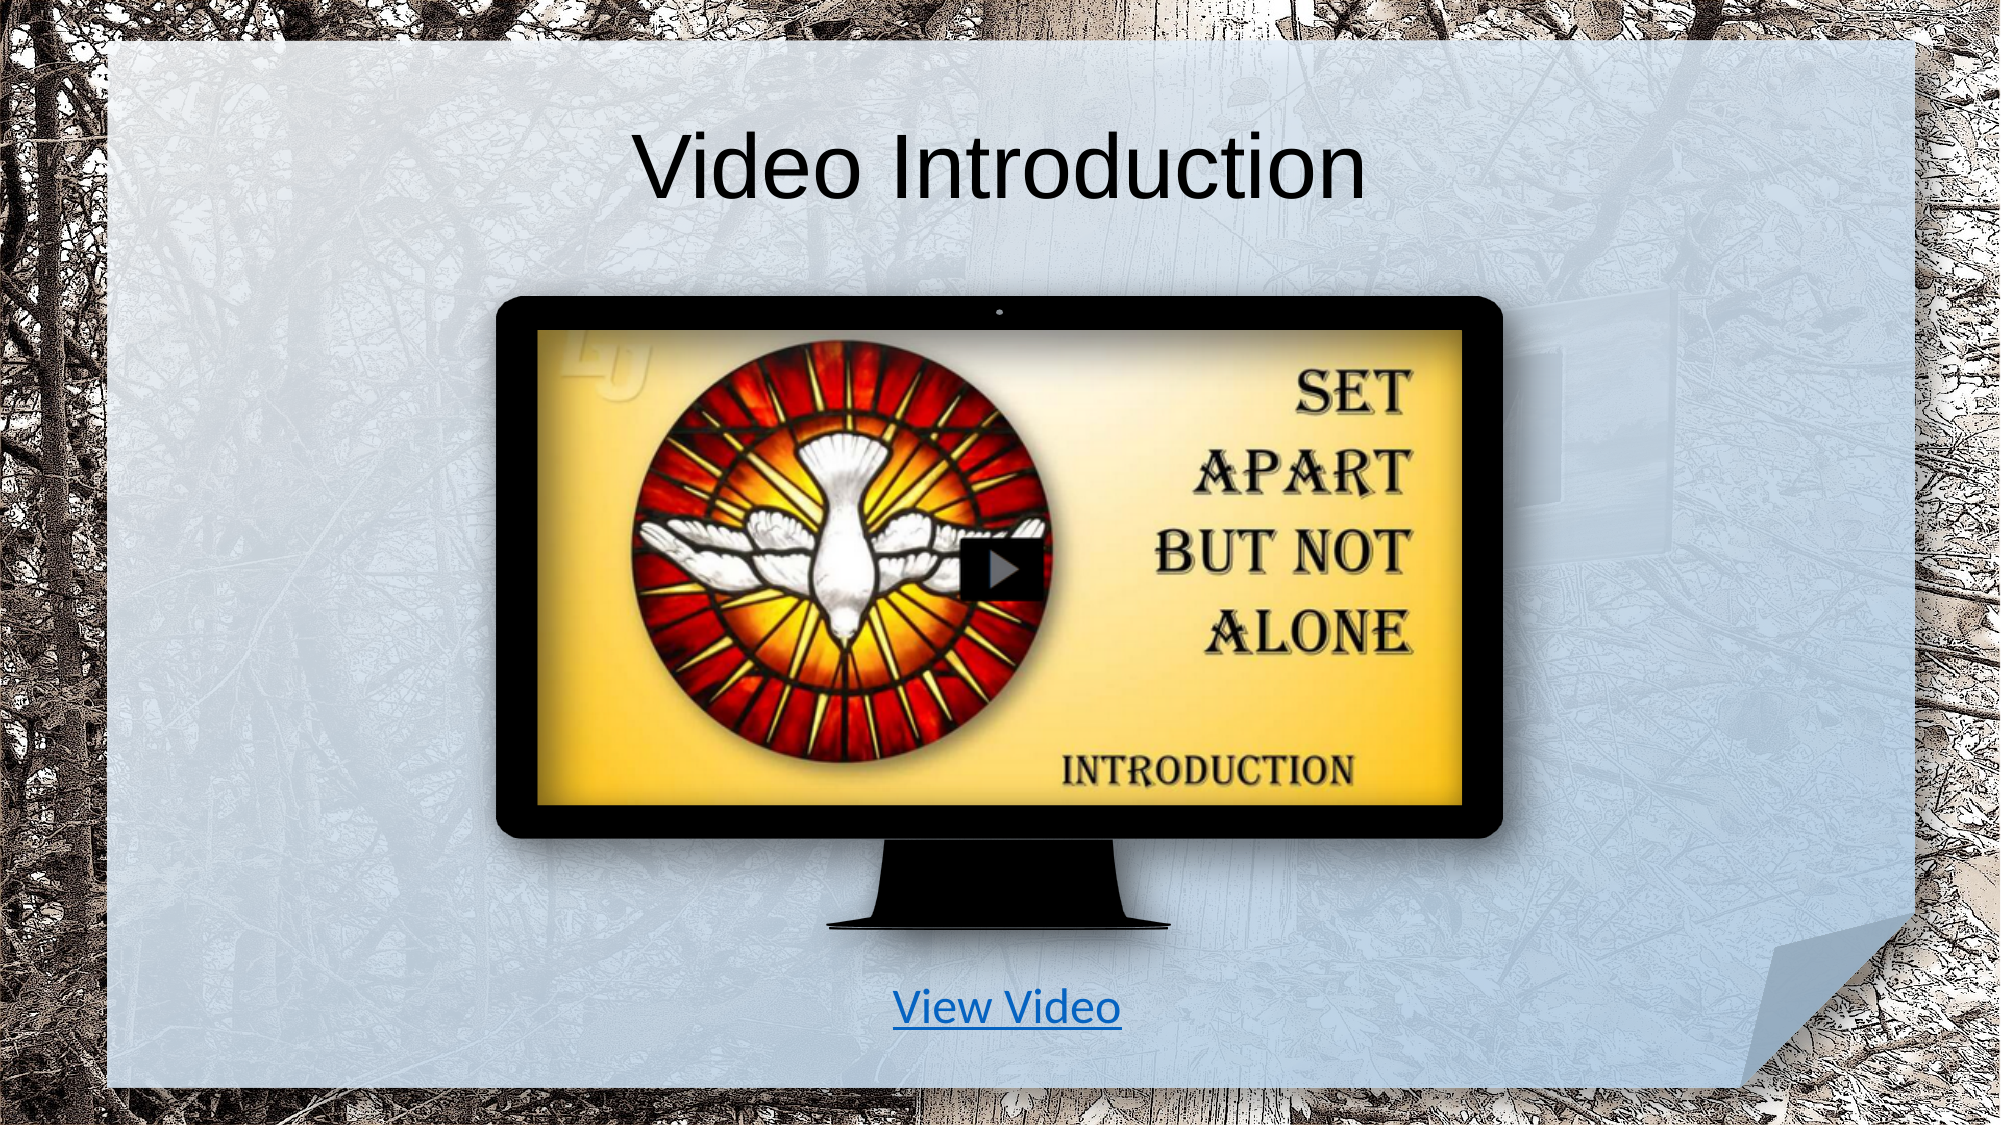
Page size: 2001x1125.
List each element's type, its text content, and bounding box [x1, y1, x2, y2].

text_box View Video [772, 966, 1242, 1042]
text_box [467, 277, 1533, 960]
title Video Introduction [137, 59, 1863, 278]
picture [0, 0, 2001, 1125]
